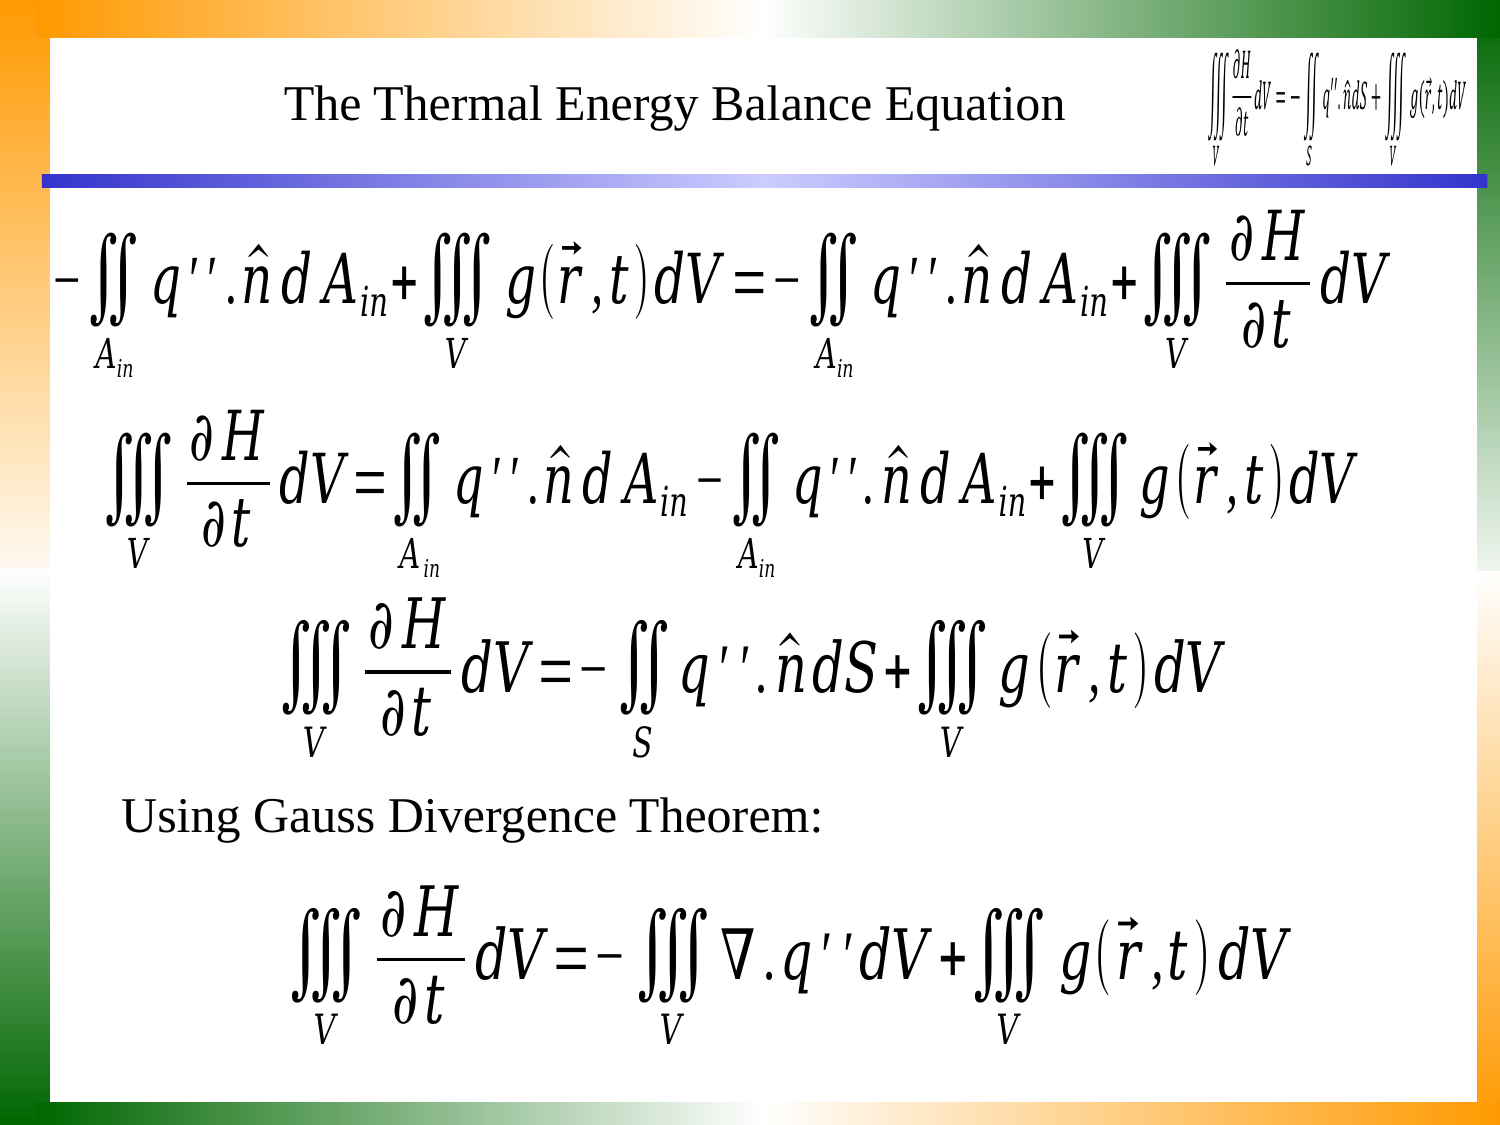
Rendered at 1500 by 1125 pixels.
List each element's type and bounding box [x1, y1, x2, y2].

text_box [0, 0, 1500, 1125]
